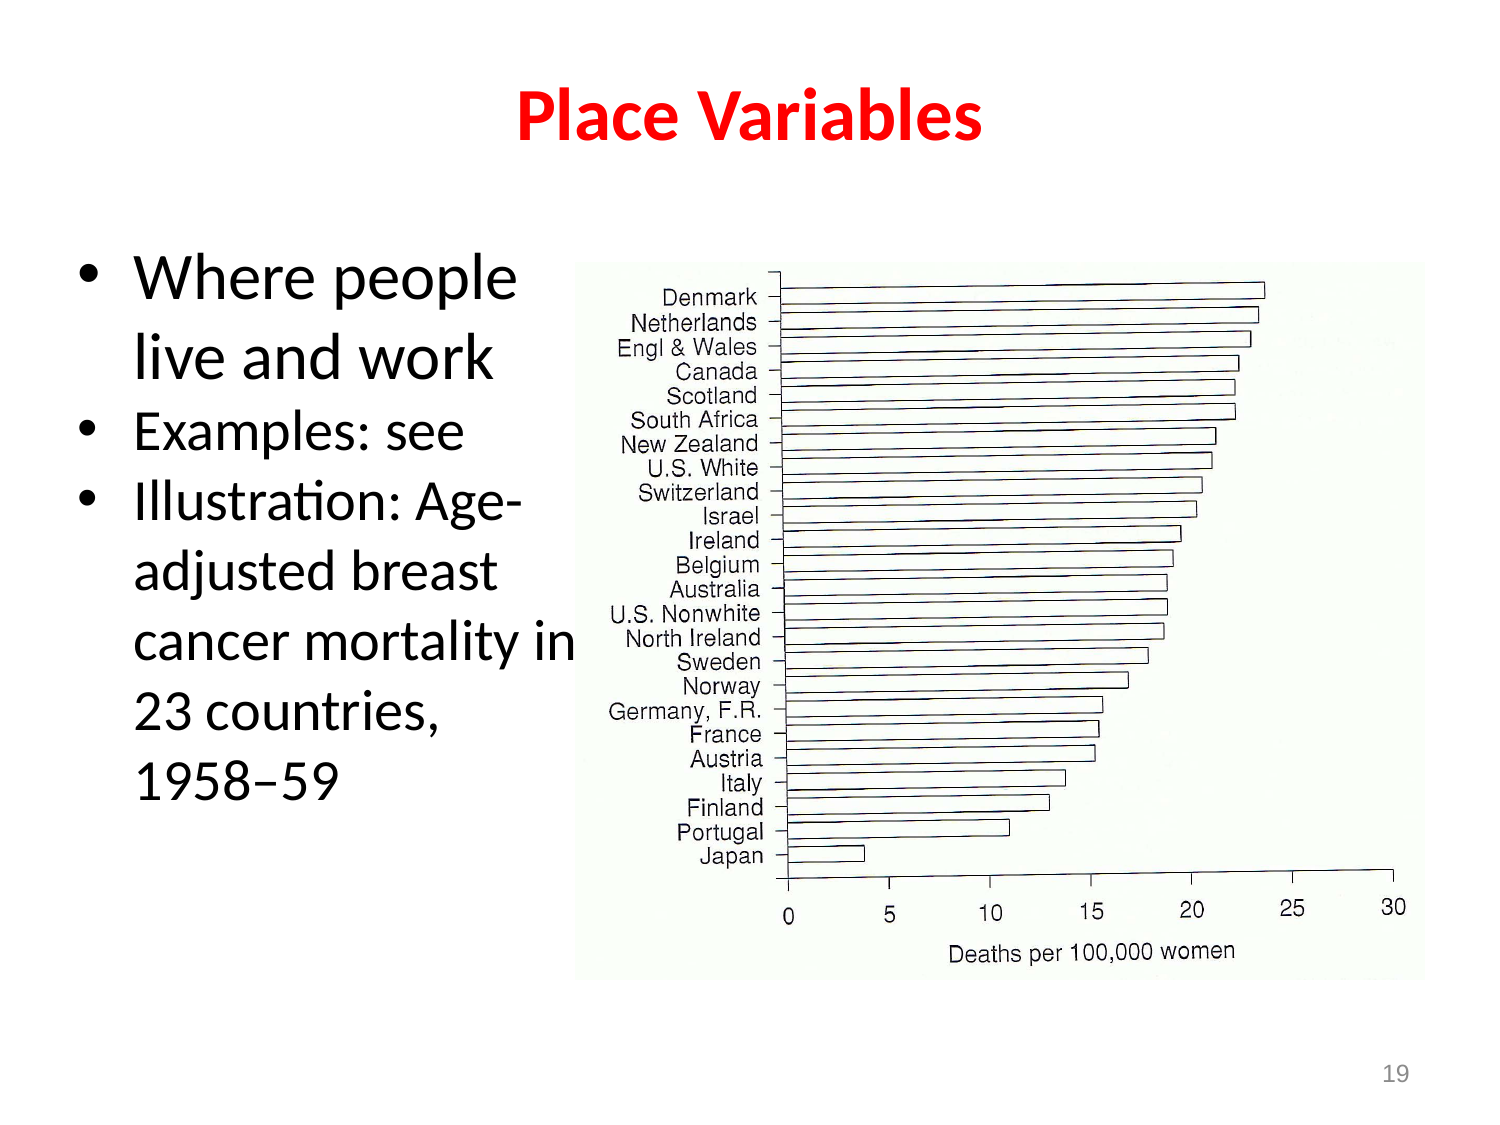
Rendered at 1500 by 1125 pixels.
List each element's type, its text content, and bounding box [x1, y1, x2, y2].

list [574, 262, 1426, 980]
slide_number 19 [1074, 1042, 1425, 1103]
list Where people live and work Examples: see Illustration: Age-adjusted breast cancer mortality in 23 countries, 1958–59 [62, 224, 613, 1005]
title Place Variables [75, 45, 1425, 175]
